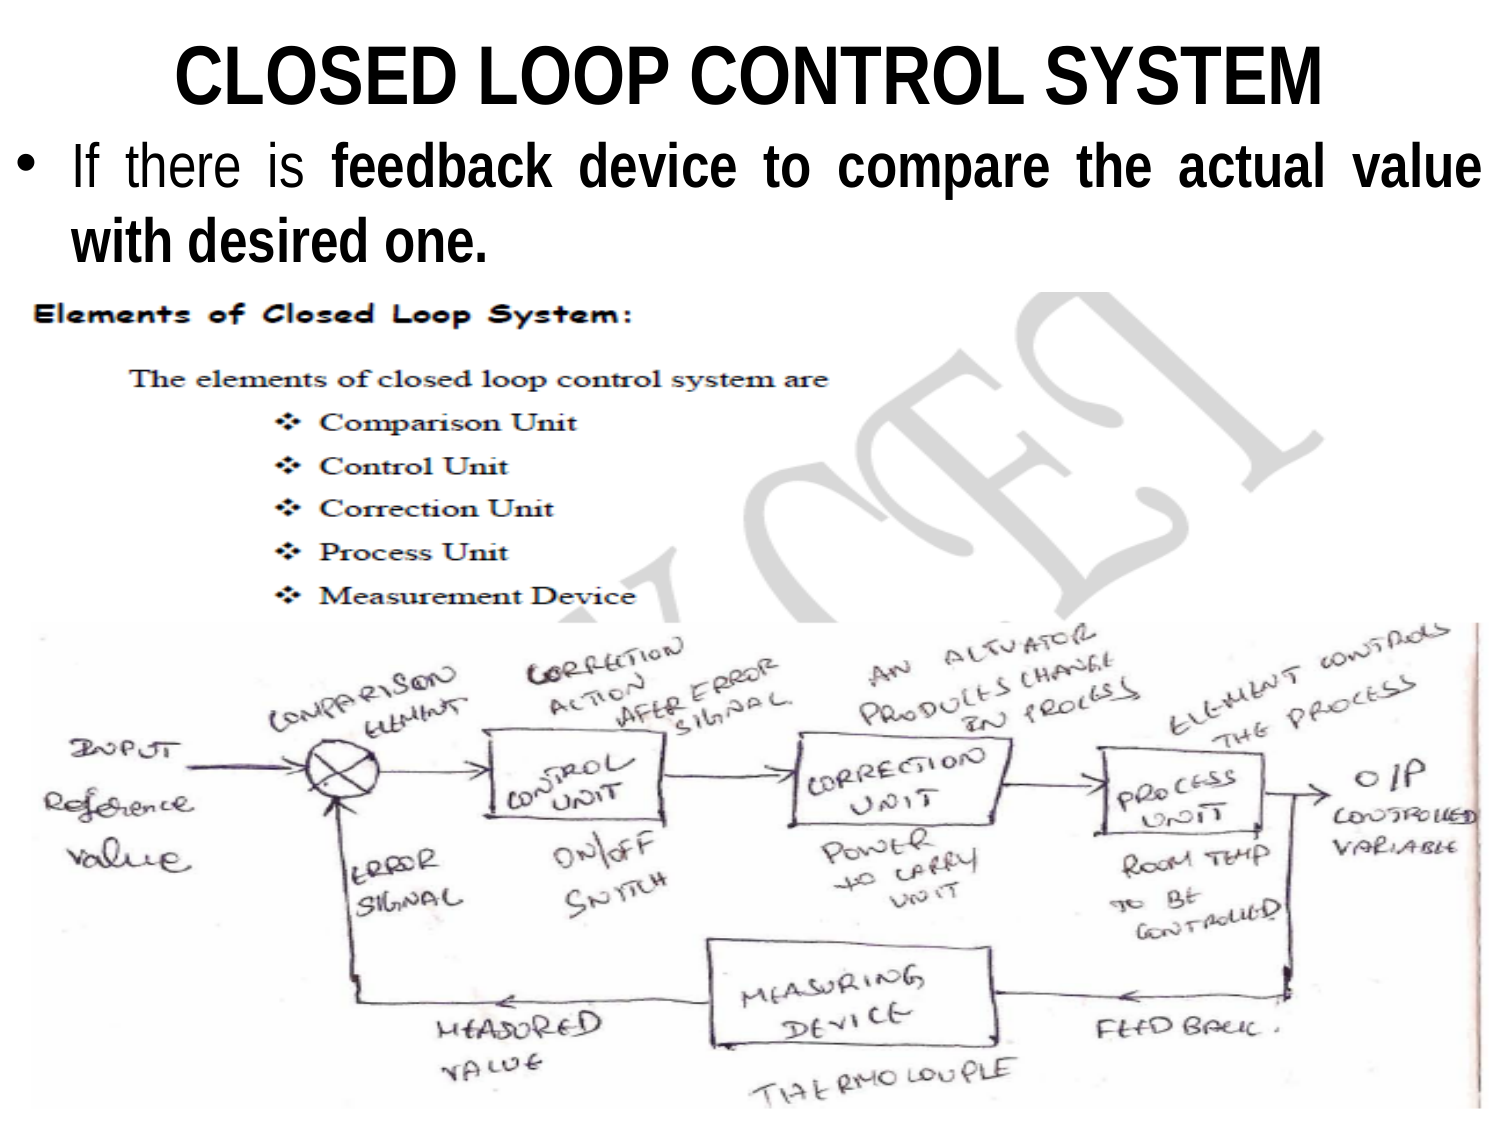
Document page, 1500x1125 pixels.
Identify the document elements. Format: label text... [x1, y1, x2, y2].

list If there is feedback device to compare the actual value with desired one. [0, 117, 1500, 292]
picture [0, 292, 1500, 1125]
title CLOSED LOOP CONTROL SYSTEM [75, 11, 1425, 117]
